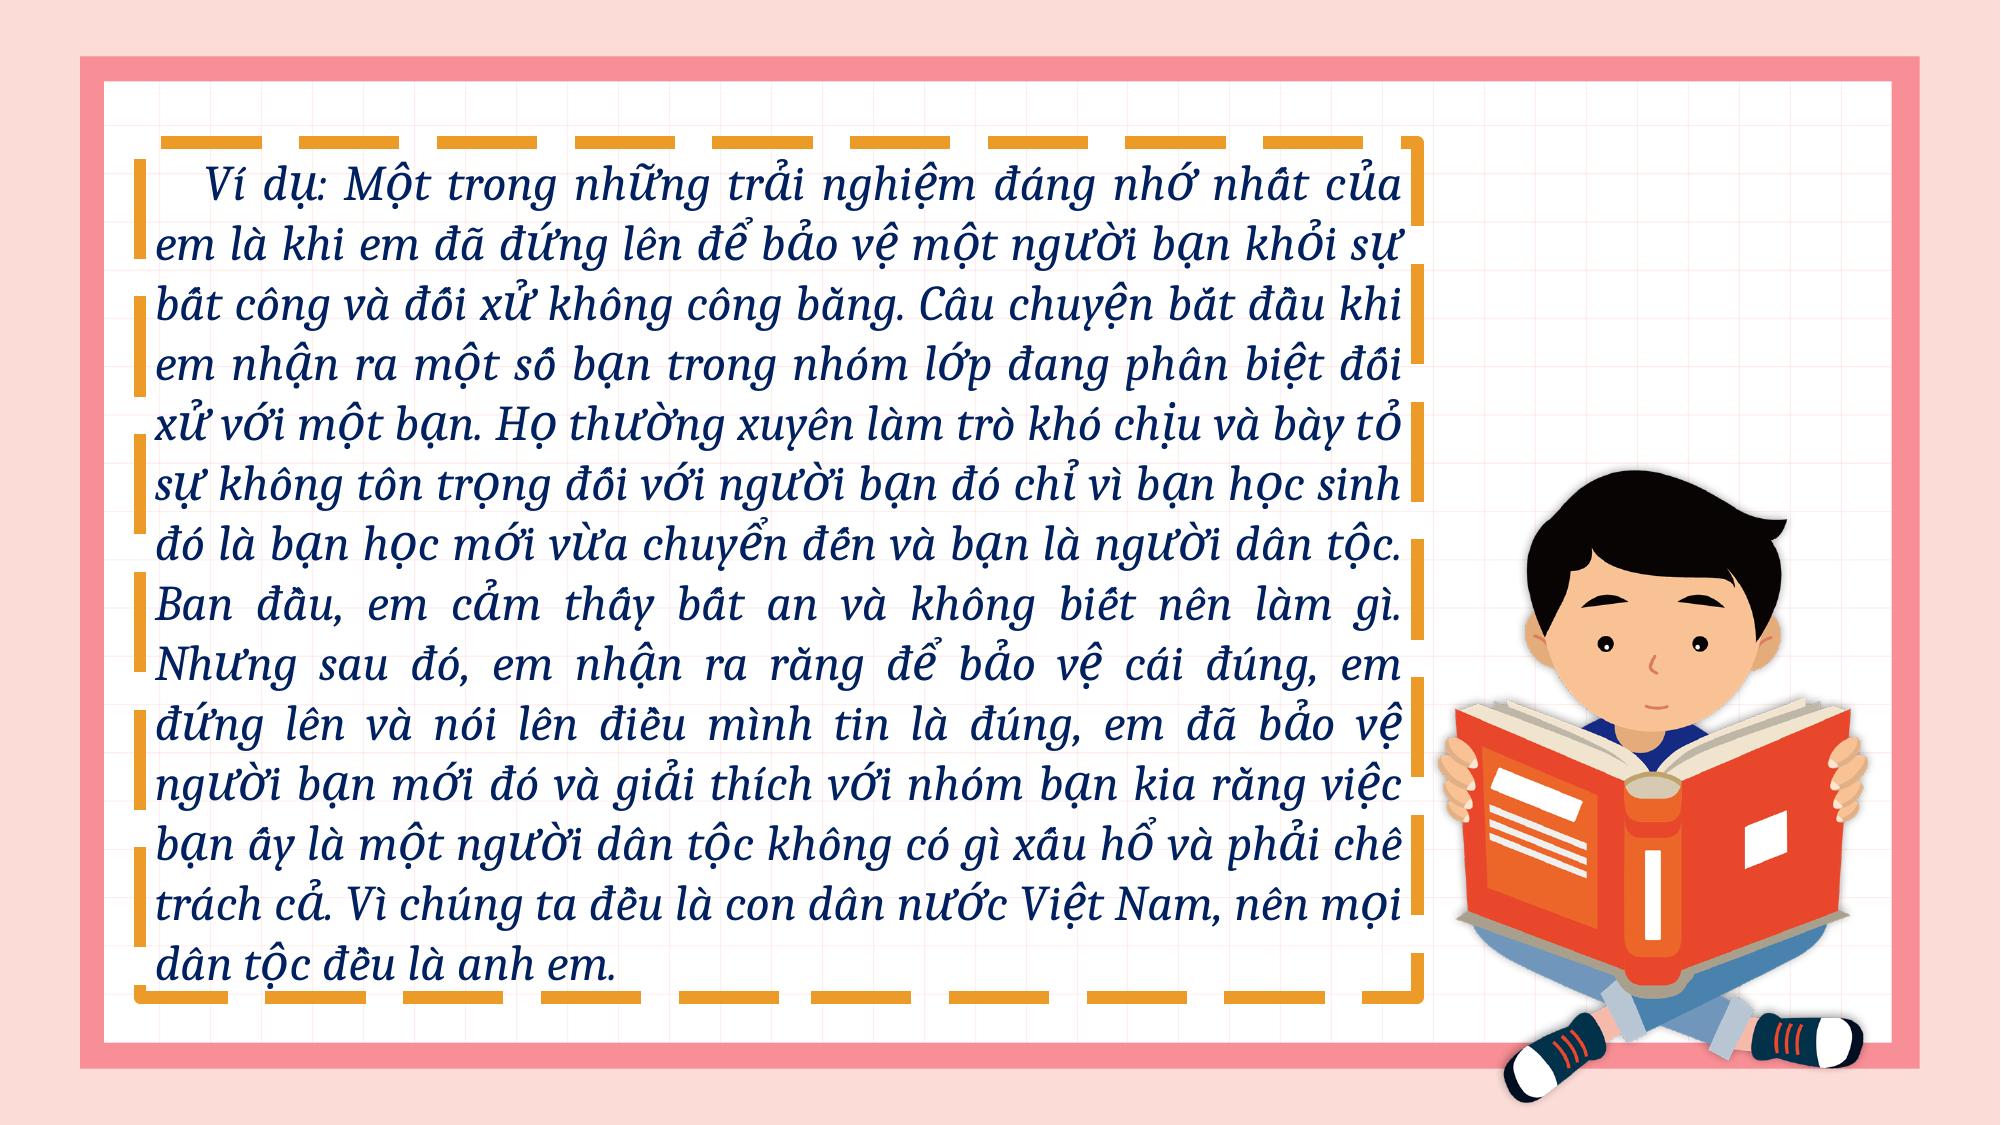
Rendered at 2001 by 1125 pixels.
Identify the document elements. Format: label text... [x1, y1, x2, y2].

picture [1407, 456, 1897, 1109]
text_box Ví dụ: Một trong những trải nghiệm đáng nhớ nhất của em là khi em đã đứng lên để bảo vệ một người bạn khỏi sự bất công và đối xử không công bằng. Câu chuyện bắt đầu khi em nhận ra một số bạn trong nhóm lớp đang phân biệt đối xử với một bạn. Họ thường xuyên làm trò khó chịu và bày tỏ sự không tôn trọng đối với người bạn đó chỉ vì bạn học sinh đó là bạn học mới vừa chuyển đến và bạn là người dân tộc. Ban đầu, em cảm thấy bất an và không biết nên làm gì. Nhưng sau đó, em nhận ra rằng để bảo vệ cái đúng, em đứng lên và nói lên điều mình tin là đúng, em đã bảo vệ người bạn mới đó và giải thích với nhóm bạn kia rằng việc bạn ấy là một người dân tộc không có gì xấu hổ và phải chê trách cả. Vì chúng ta đều là con dân nước Việt Nam, nên mọi dân tộc đều là anh em. [140, 142, 1418, 998]
